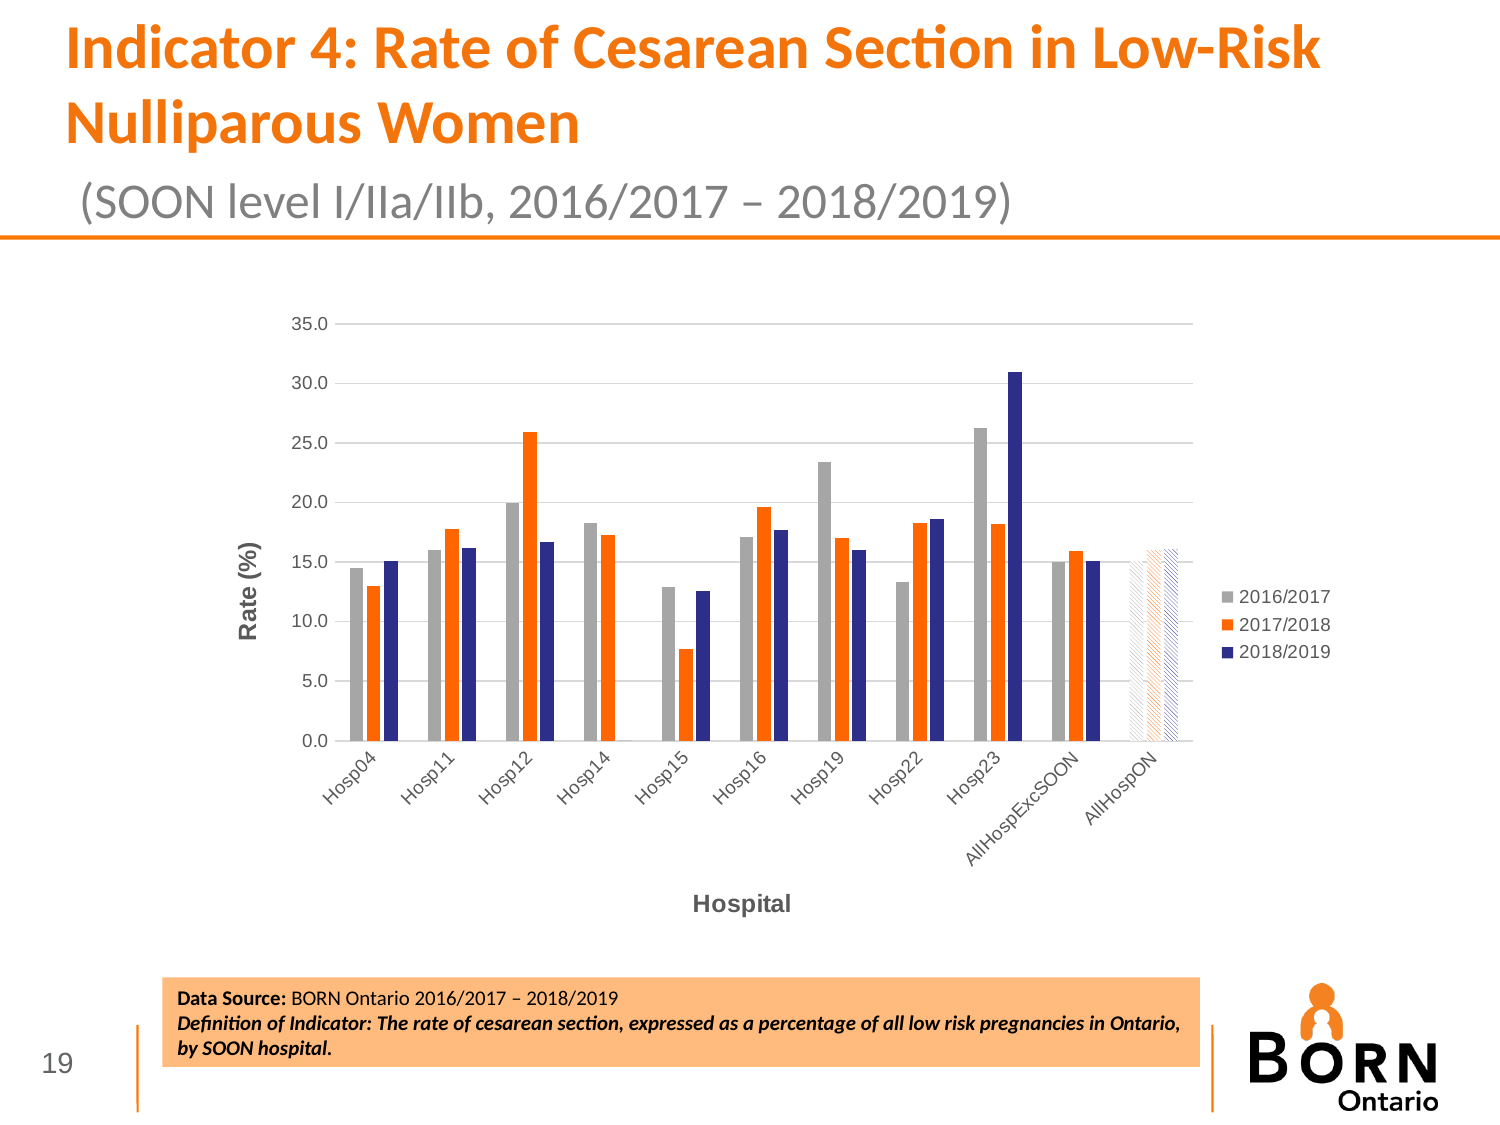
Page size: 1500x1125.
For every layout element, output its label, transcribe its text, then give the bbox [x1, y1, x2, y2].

picture [1250, 983, 1438, 1111]
chart [199, 299, 1351, 951]
text_box Data Source: BORN Ontario 2016/2017 – 2018/2019 Definition of Indicator: The rate of cesarean section, expressed as a percentage of all low risk pregnancies in Ontario, by SOON hospital. [162, 977, 1200, 1067]
text_box Indicator 4: Rate of Cesarean Section in Low-Risk Nulliparous Women (SOON level I/IIa/IIb, 2016/2017 – 2018/2019) [50, 24, 1500, 213]
